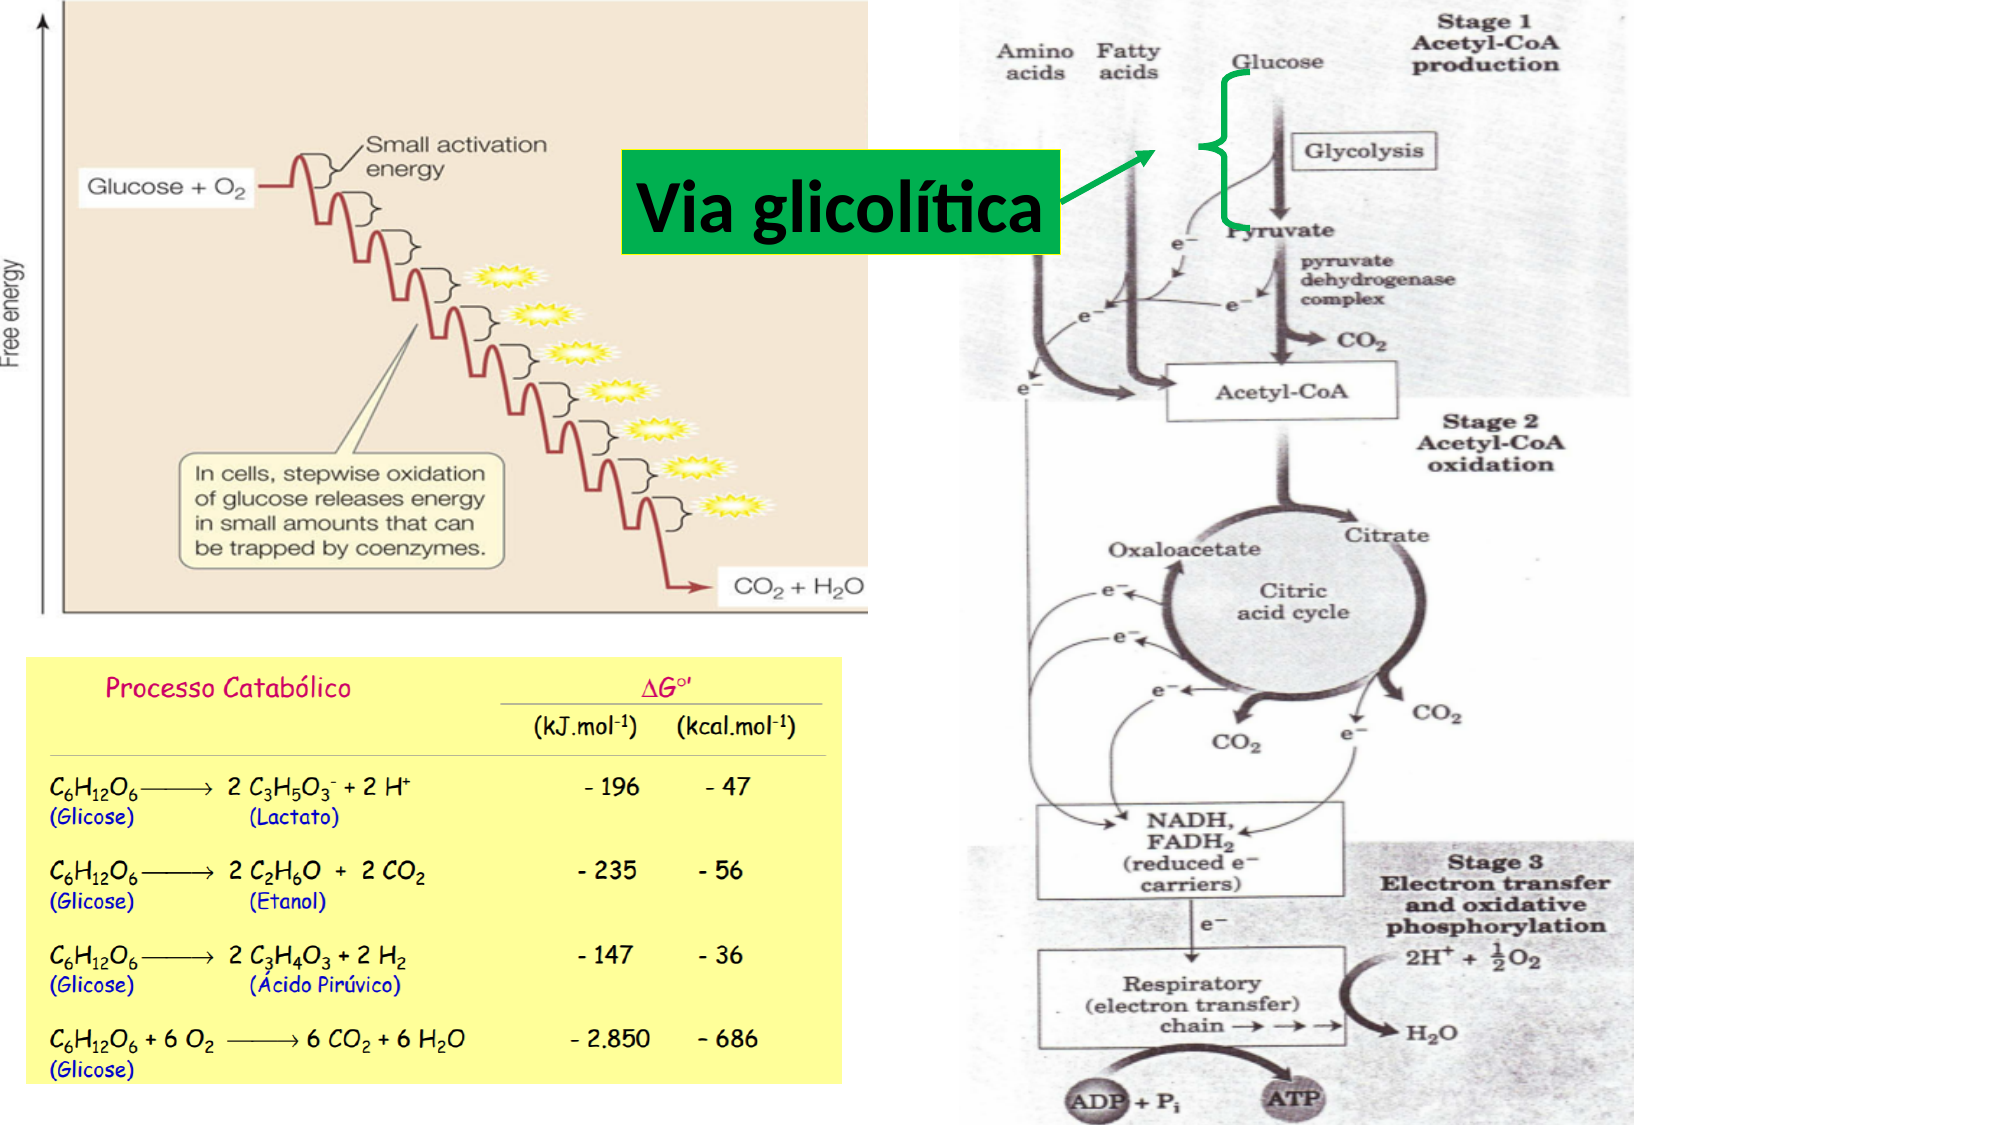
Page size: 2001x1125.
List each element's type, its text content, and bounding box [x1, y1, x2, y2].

picture [26, 657, 842, 1084]
picture [0, 0, 868, 621]
text_box Via glicolítica [868, 149, 959, 255]
picture [959, 0, 1634, 1125]
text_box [1063, 149, 1156, 203]
